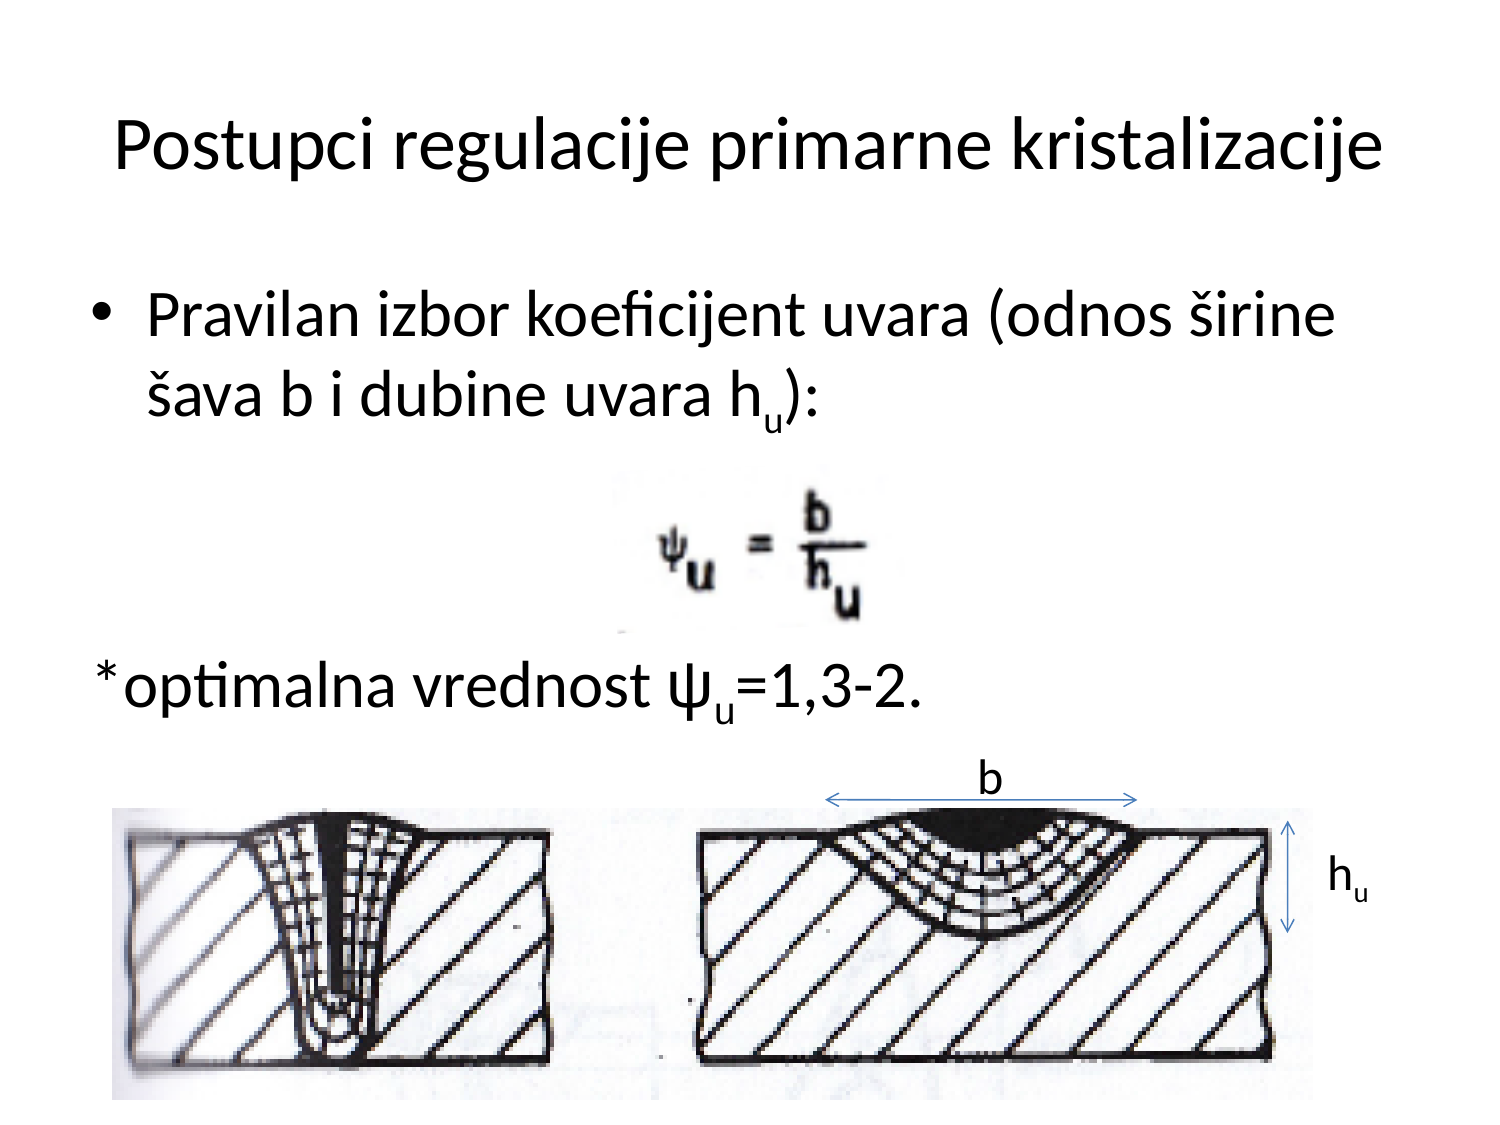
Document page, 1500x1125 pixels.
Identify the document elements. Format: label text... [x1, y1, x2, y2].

text_box b [962, 736, 1038, 793]
list Pravilan izbor koeficijent uvara (odnos širine šava b i dubine uvara hu): *optimalna vrednost ψu=1,3-2. [75, 262, 1425, 1088]
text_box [112, 795, 1388, 1101]
picture [611, 461, 907, 634]
title Postupci regulacije primarne kristalizacije [75, 45, 1425, 233]
